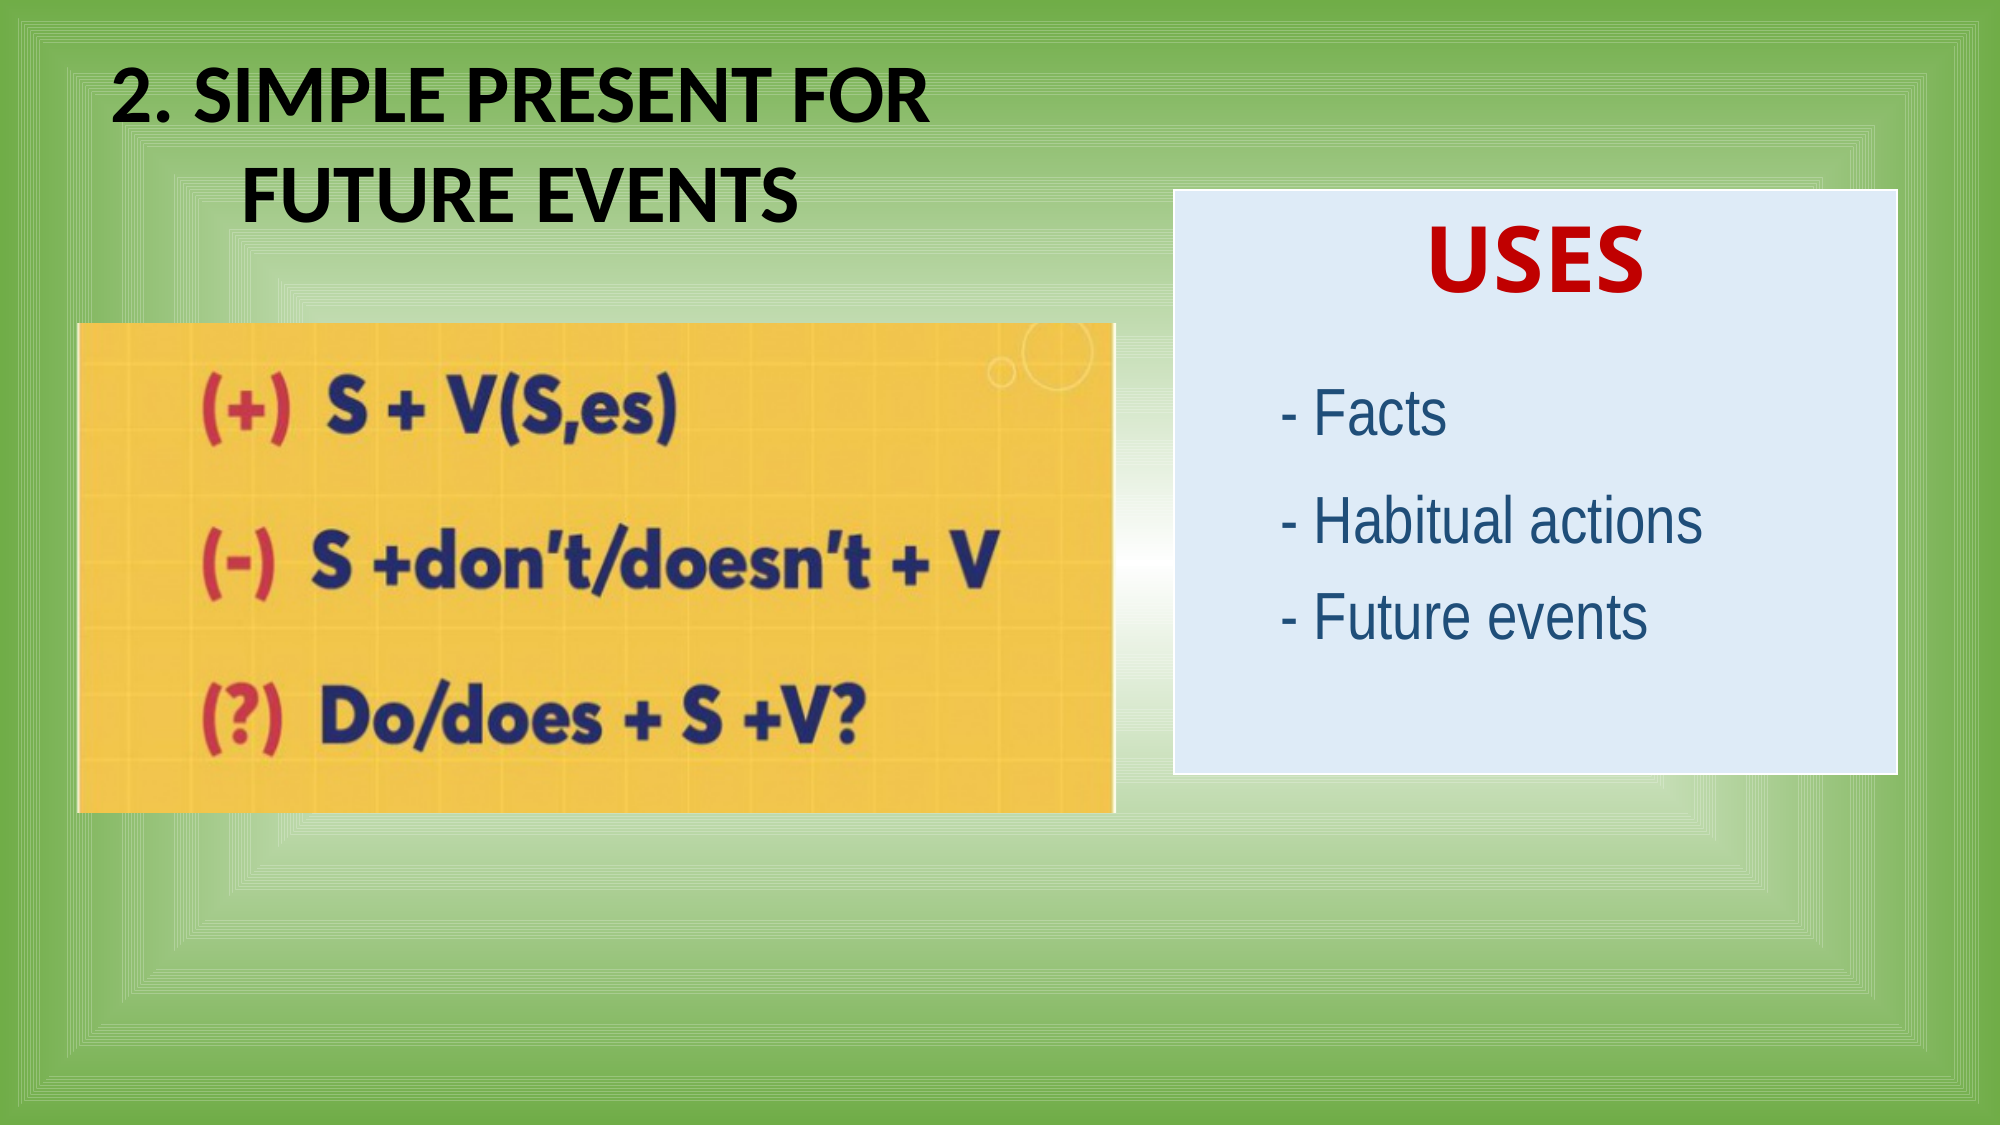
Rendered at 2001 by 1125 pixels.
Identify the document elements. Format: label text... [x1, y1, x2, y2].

picture [77, 323, 1117, 813]
text_box - Facts [1265, 361, 1918, 456]
text_box - Habitual actions [1265, 469, 2000, 564]
text_box - Future events [1265, 565, 1918, 660]
text_box 2. SIMPLE PRESENT FOR FUTURE EVENTS [13, 31, 1029, 247]
text_box [1173, 189, 1898, 775]
text_box USES [1409, 193, 1662, 319]
